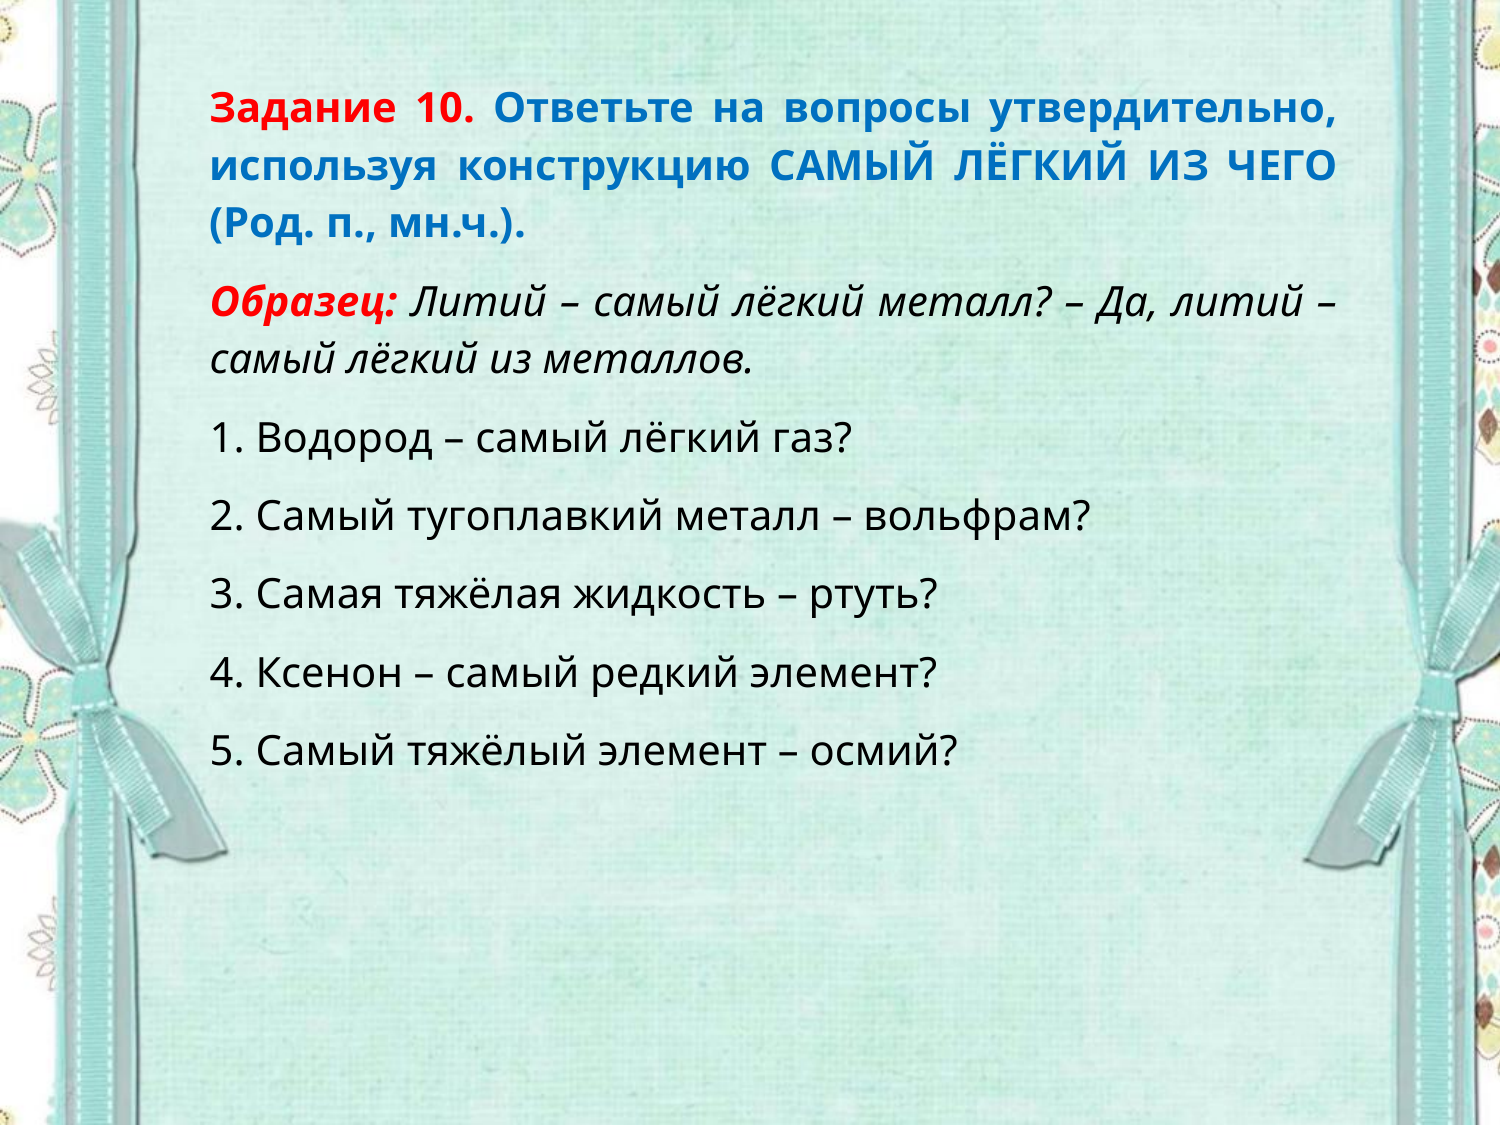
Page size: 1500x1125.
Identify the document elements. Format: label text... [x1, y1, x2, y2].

text_box Задание 10. Ответьте на вопросы утвердительно, используя конструкцию САМЫЙ ЛЁГКИЙ ИЗ ЧЕГО (Род. п., мн.ч.). Образец: Литий – самый лёгкий металл? – Да, литий – самый лёгкий из металлов. 1. Водород – самый лёгкий газ? 2. Самый тугоплавкий металл – вольфрам? 3. Самая тяжёлая жидкость – ртуть? 4. Ксенон – самый редкий элемент? 5. Самый тяжёлый элемент – осмий? [194, 66, 1353, 782]
picture [0, 0, 1500, 1125]
